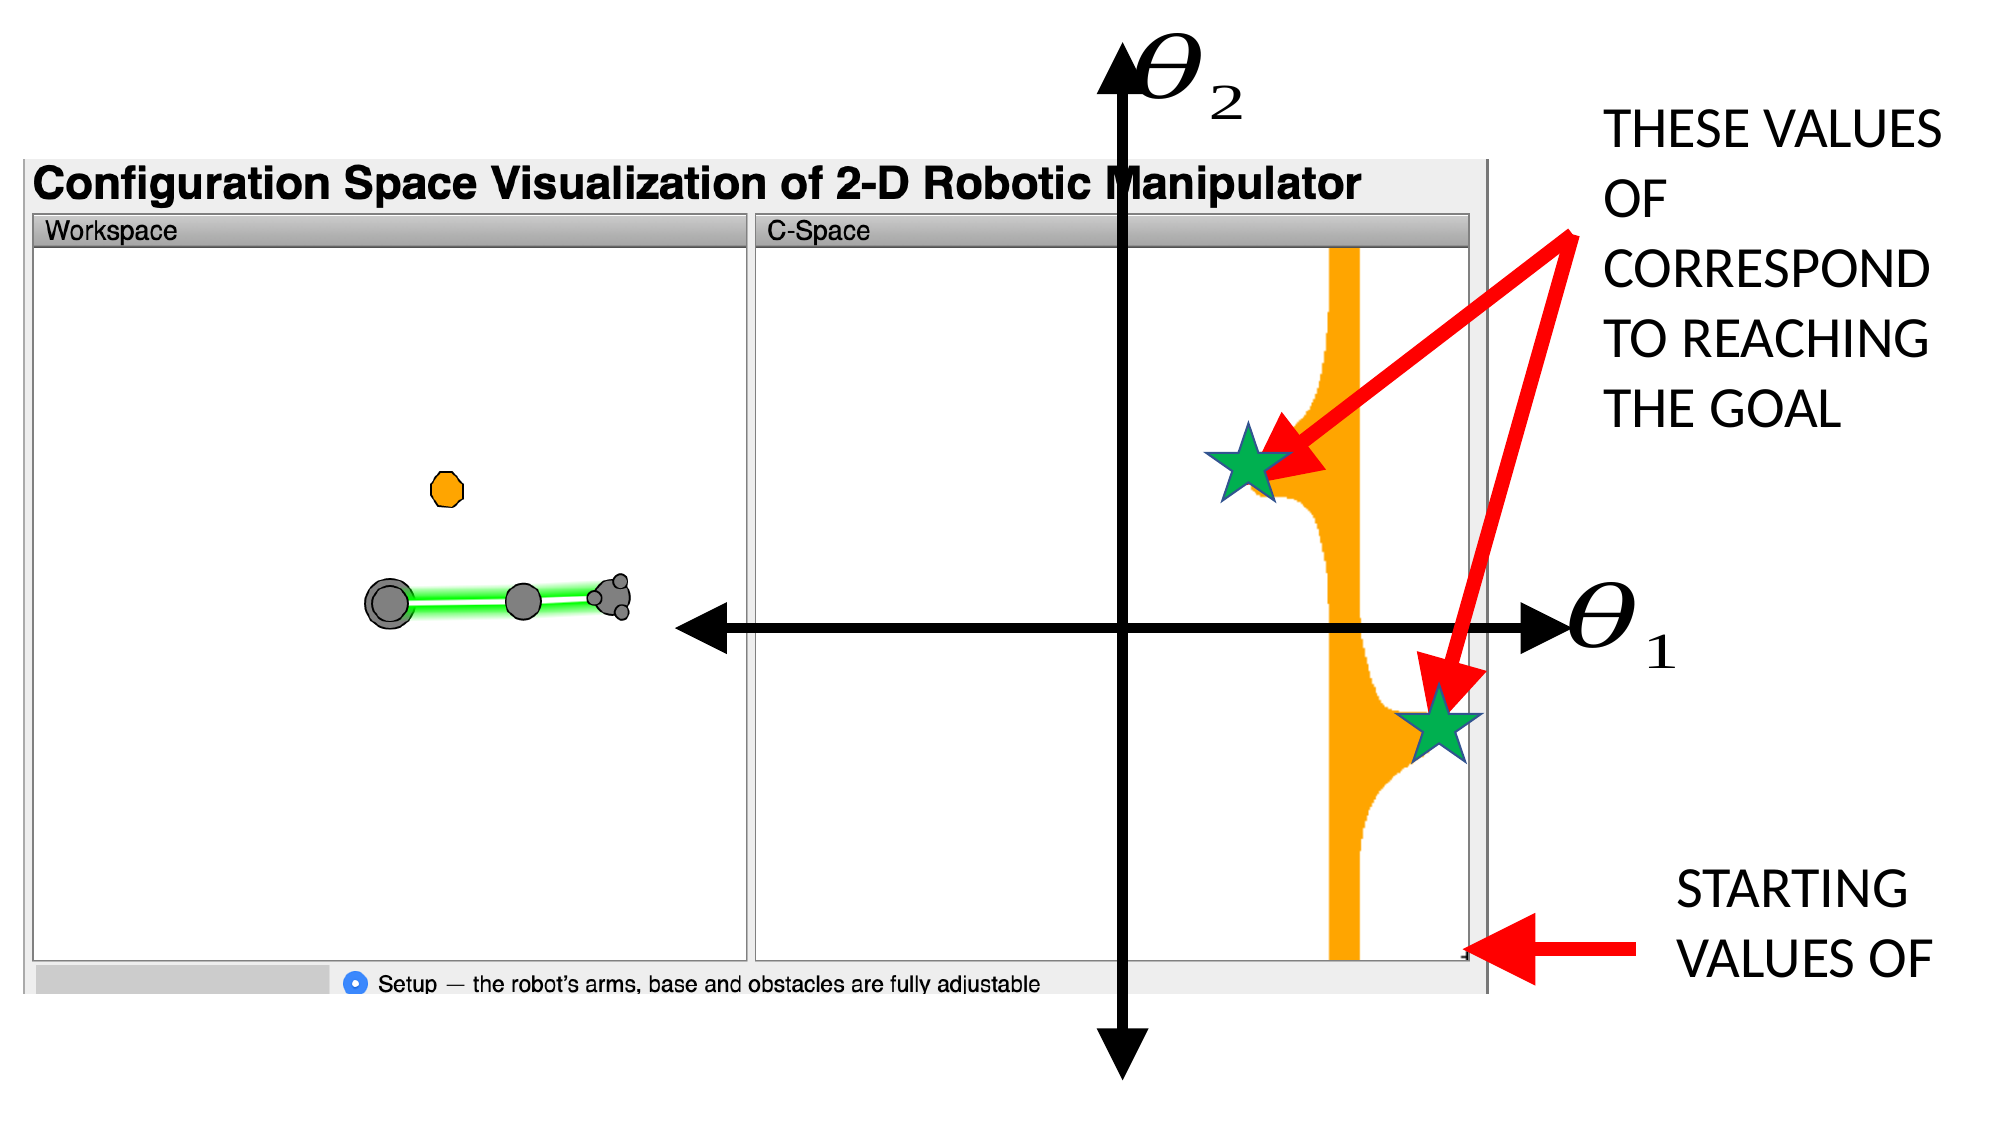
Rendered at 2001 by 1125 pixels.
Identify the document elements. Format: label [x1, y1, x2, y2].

text_box [1431, 234, 1573, 732]
picture [1123, 159, 1489, 628]
picture [1123, 629, 1489, 994]
picture [23, 159, 1122, 994]
text_box [1245, 234, 1431, 486]
